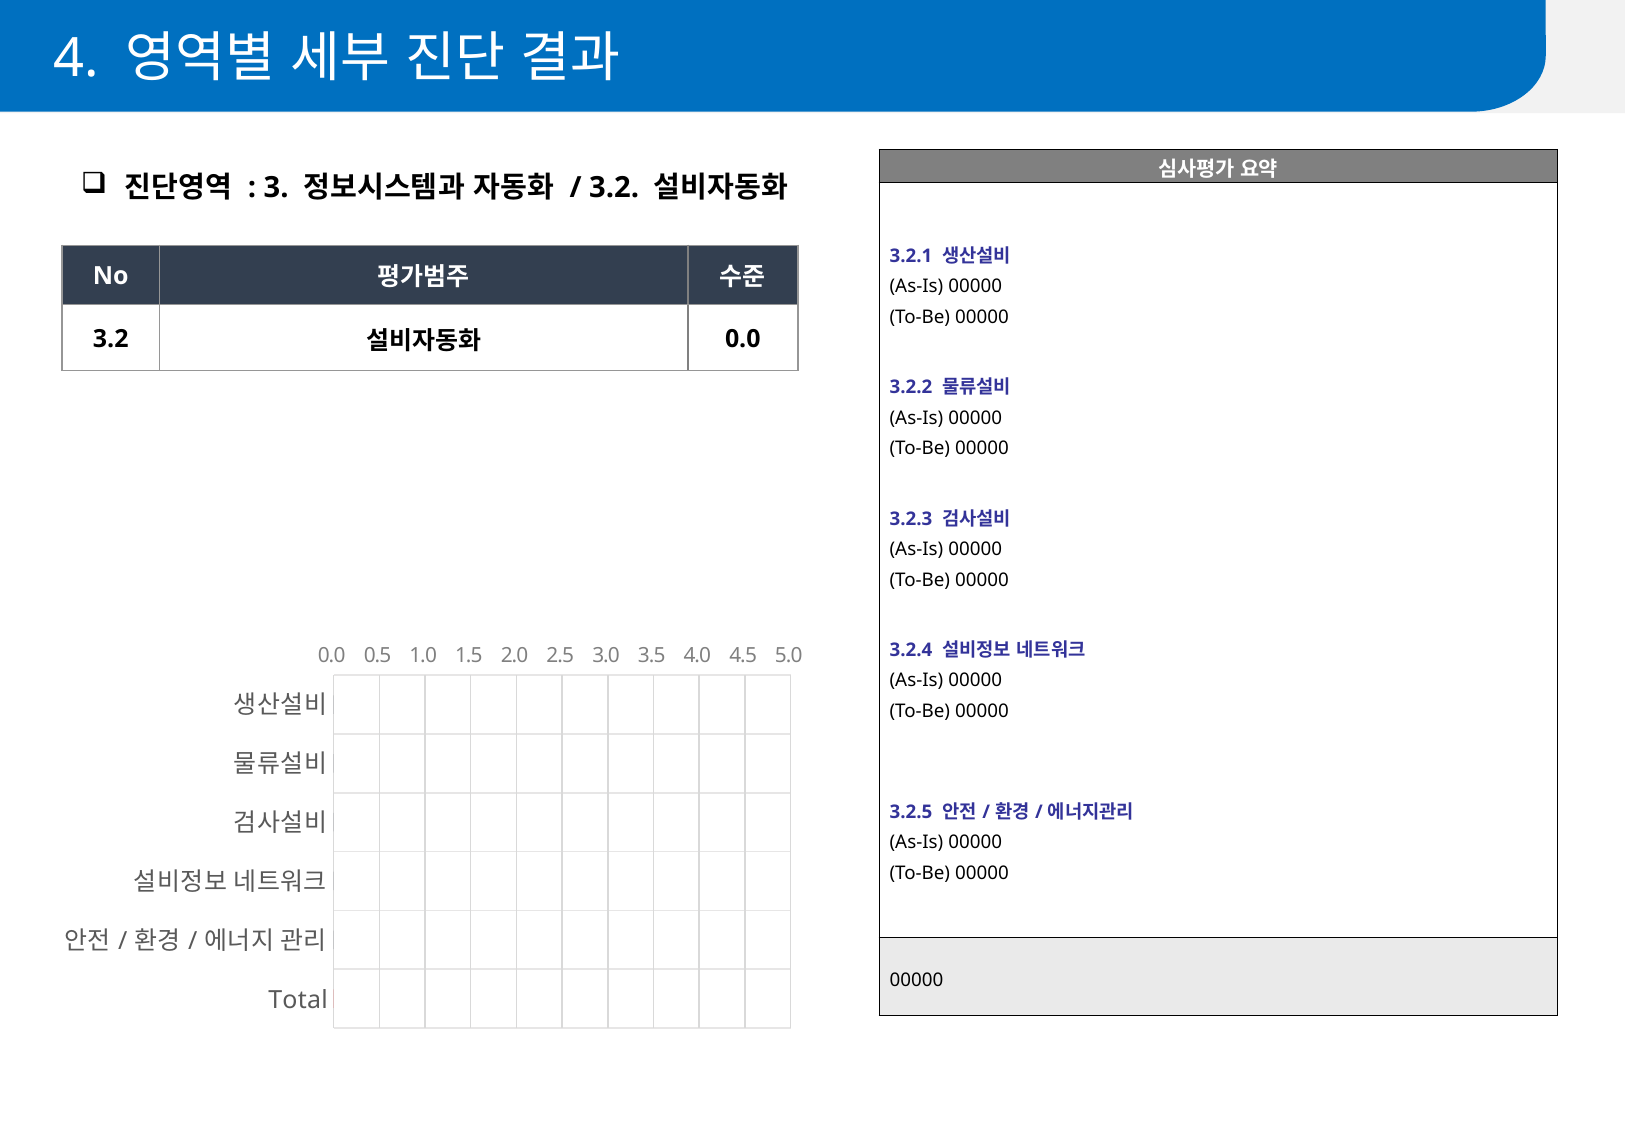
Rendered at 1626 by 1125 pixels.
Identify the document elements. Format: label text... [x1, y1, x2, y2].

table_cell 3.2.1 생산설비 (As-Is) 00000 (To-Be) 00000 3.2.2 물류설비 (As-Is) 00000 (To-Be) 00000 3.2.3 검사설비 (As-Is) 00000 (To-Be) 00000 3.2.4 설비정보 네트워크 (As-Is) 00000 (To-Be) 00000 3.2.5 안전/환경/에너지관리 (As-Is) 00000 (To-Be) 00000 [880, 183, 1557, 937]
text_box 진단영역 : 3. 정보시스템과 자동화 / 3.2. 설비자동화 [65, 160, 805, 212]
table_cell 설비자동화 [160, 305, 687, 370]
table_cell 3.2 [63, 305, 159, 370]
table_header 수준 [689, 246, 797, 304]
table_header 심사평가 요약 [880, 150, 1557, 182]
table_cell 00000 [880, 938, 1557, 1015]
chart [48, 632, 822, 1037]
list 4. 영역별 세부 진단 결과 [0, 0, 1625, 113]
table_cell 0.0 [689, 305, 797, 370]
table_header 평가범주 [160, 246, 687, 304]
table_header No [63, 246, 159, 304]
